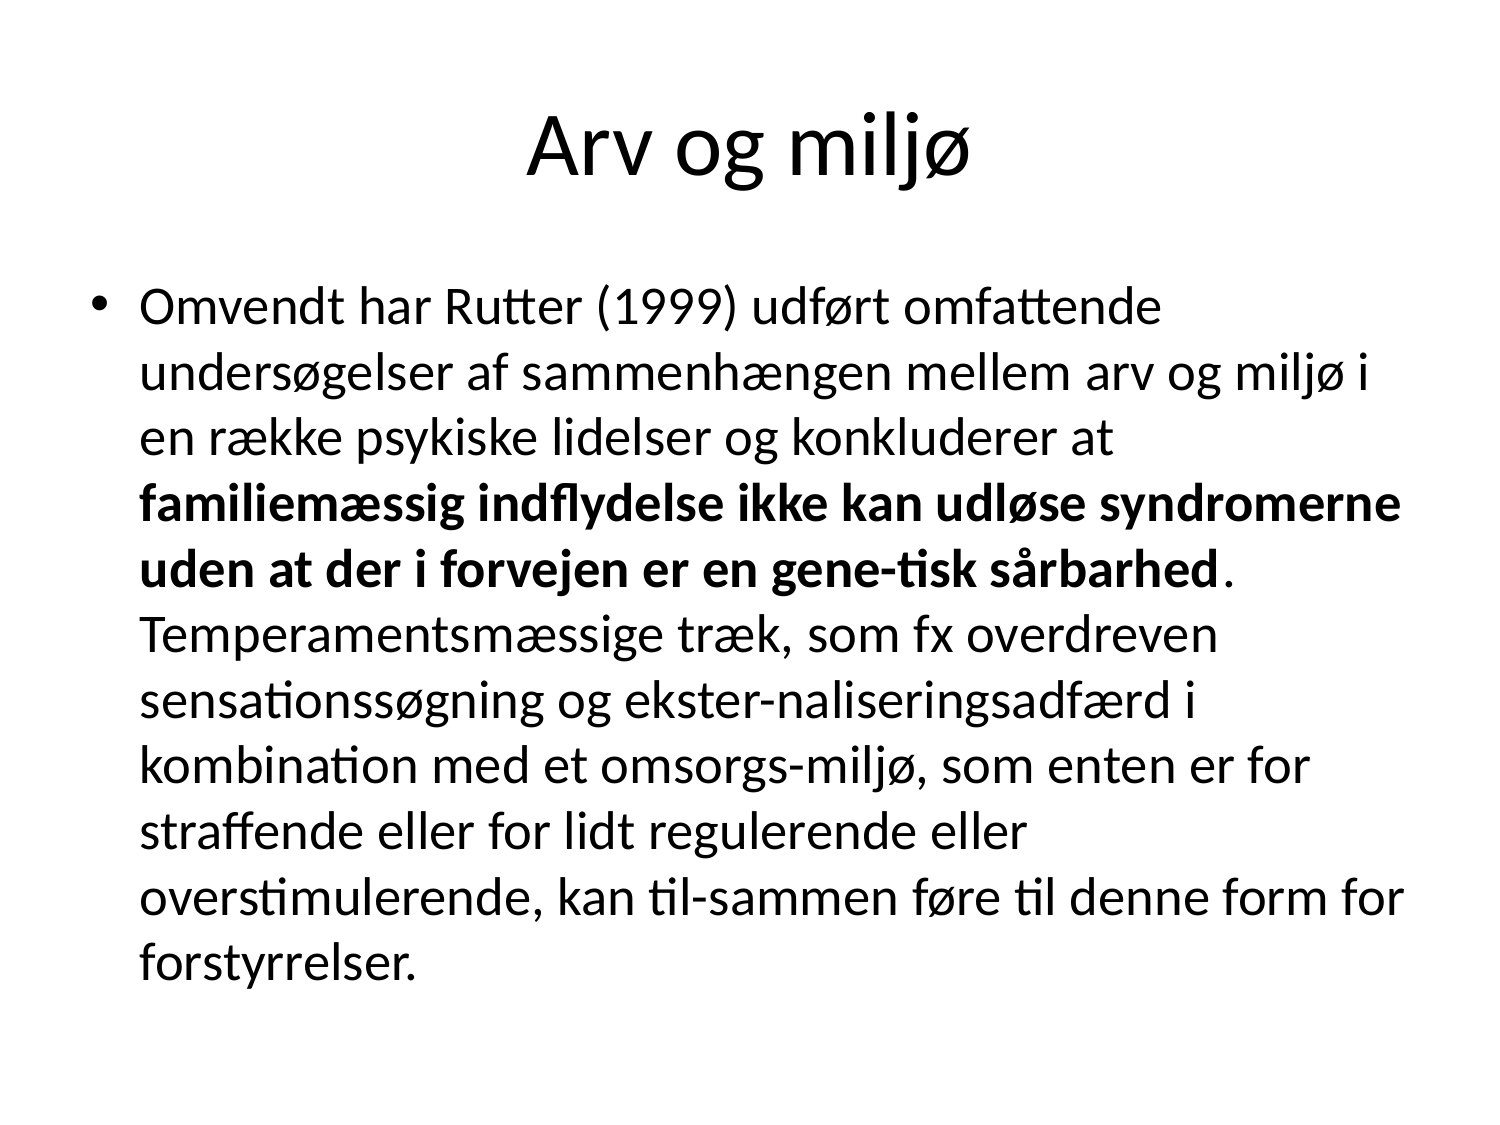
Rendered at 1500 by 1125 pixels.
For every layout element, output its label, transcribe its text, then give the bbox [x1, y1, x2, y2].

list Omvendt har Rutter (1999) udført omfattende undersøgelser af sammenhængen mellem arv og miljø i en række psykiske lidelser og konkluderer at familiemæssig indflydelse ikke kan udløse syndromerne uden at der i forvejen er en gene-tisk sårbarhed. Temperamentsmæssige træk, som fx overdreven sensationssøgning og ekster-naliseringsadfærd i kombination med et omsorgs-miljø, som enten er for straffende eller for lidt regulerende eller overstimulerende, kan til-sammen føre til denne form for forstyrrelser. [75, 262, 1425, 1005]
title Arv og miljø [75, 45, 1425, 233]
